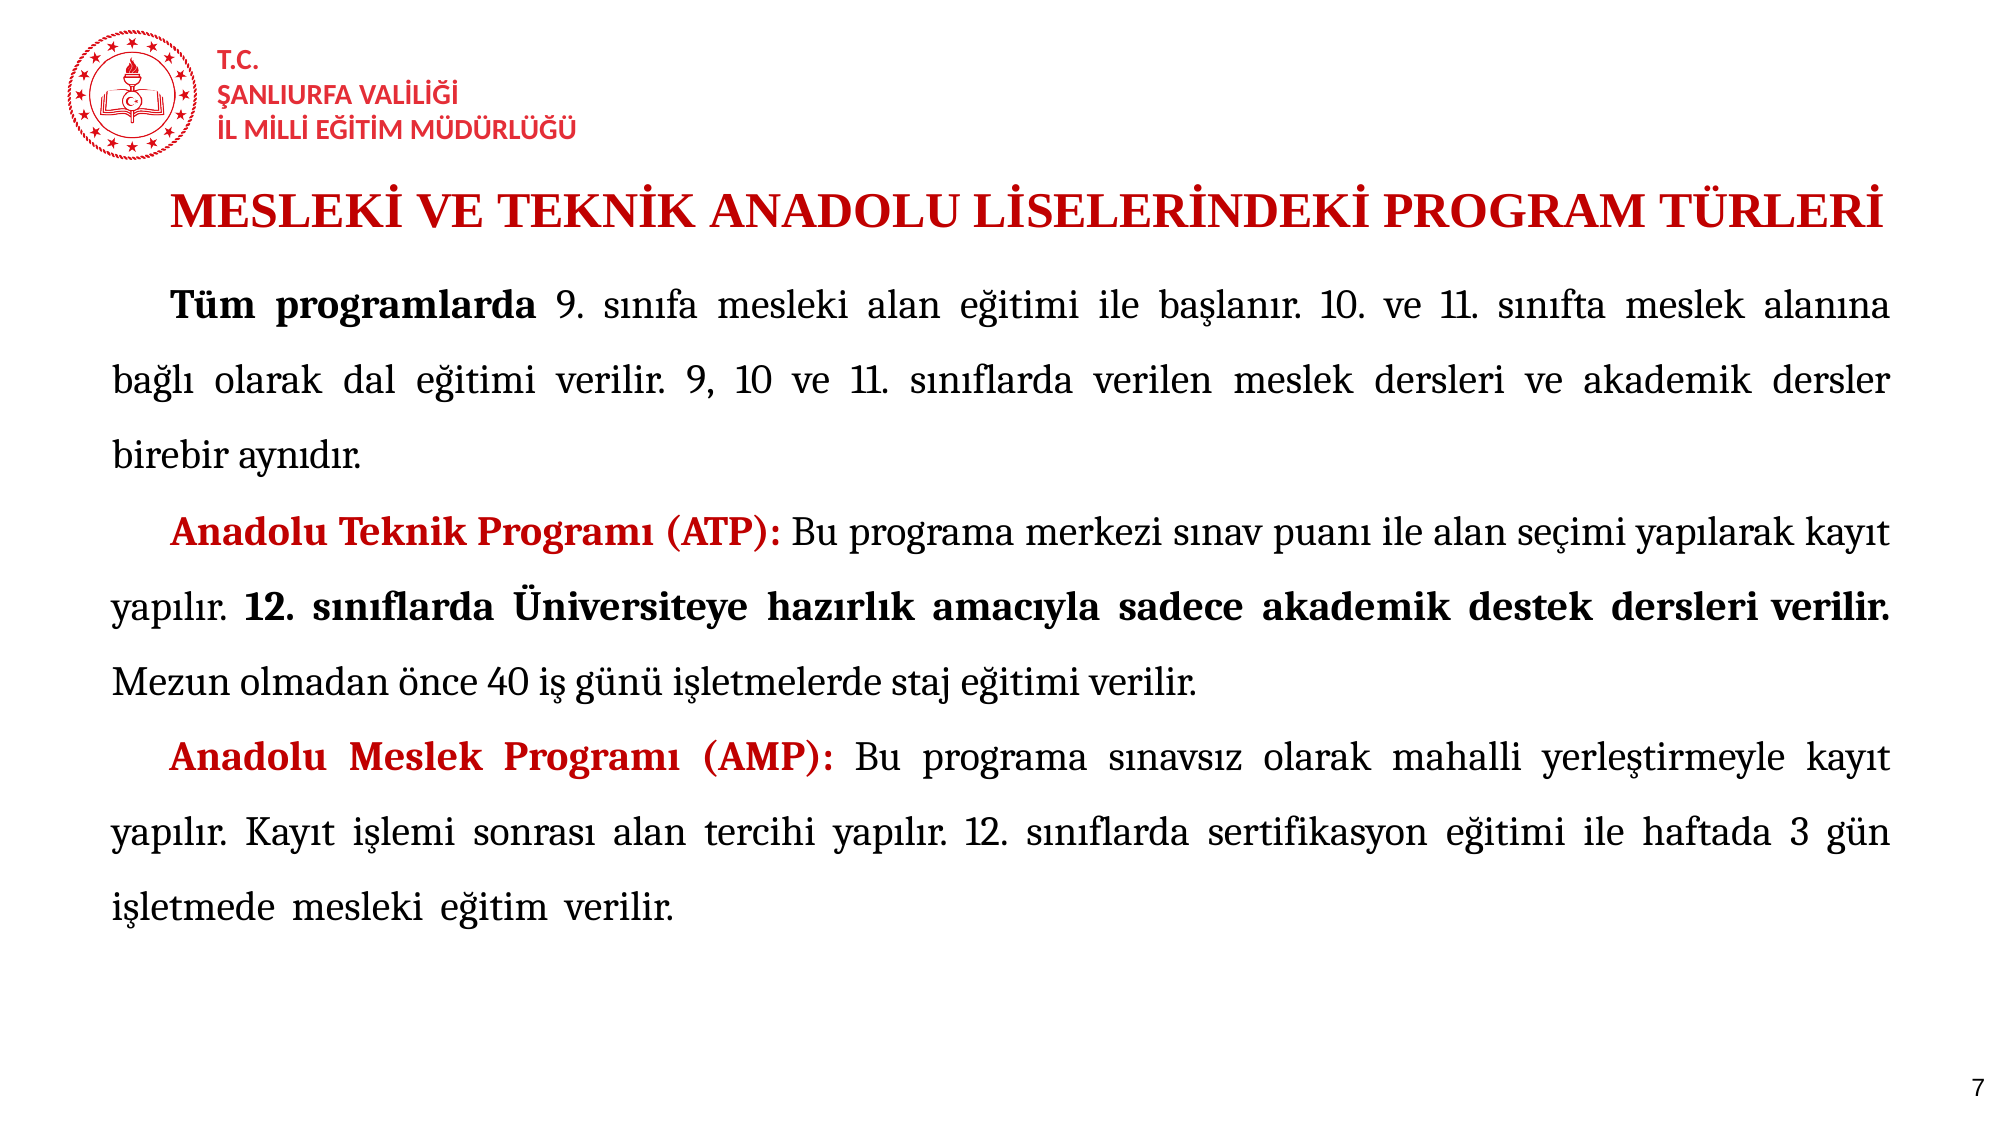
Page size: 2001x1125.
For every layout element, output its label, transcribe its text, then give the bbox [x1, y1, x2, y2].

text_box Tüm programlarda 9. sınıfa mesleki alan eğitimi ile başlanır. 10. ve 11. sınıfta meslek alanına bağlı olarak dal eğitimi verilir. 9, 10 ve 11. sınıflarda verilen meslek dersleri ve akademik dersler birebir aynıdır. Anadolu Teknik Programı (ATP): Bu programa merkezi sınav puanı ile alan seçimi yapılarak kayıt yapılır. 12. sınıflarda Üniversiteye hazırlık amacıyla sadece akademik destek dersleri verilir. Mezun olmadan önce 40 iş günü işletmelerde staj eğitimi verilir. Anadolu Meslek Programı (AMP): Bu programa sınavsız olarak mahalli yerleştirmeyle kayıt yapılır. Kayıt işlemi sonrası alan tercihi yapılır. 12. sınıflarda sertifikasyon eğitimi ile haftada 3 gün işletmede mesleki eğitim verilir. [109, 249, 1892, 929]
text_box MESLEKİ VE TEKNİK ANADOLU LİSELERİNDEKİ PROGRAM TÜRLERİ [168, 175, 1890, 238]
picture [41, 0, 443, 249]
